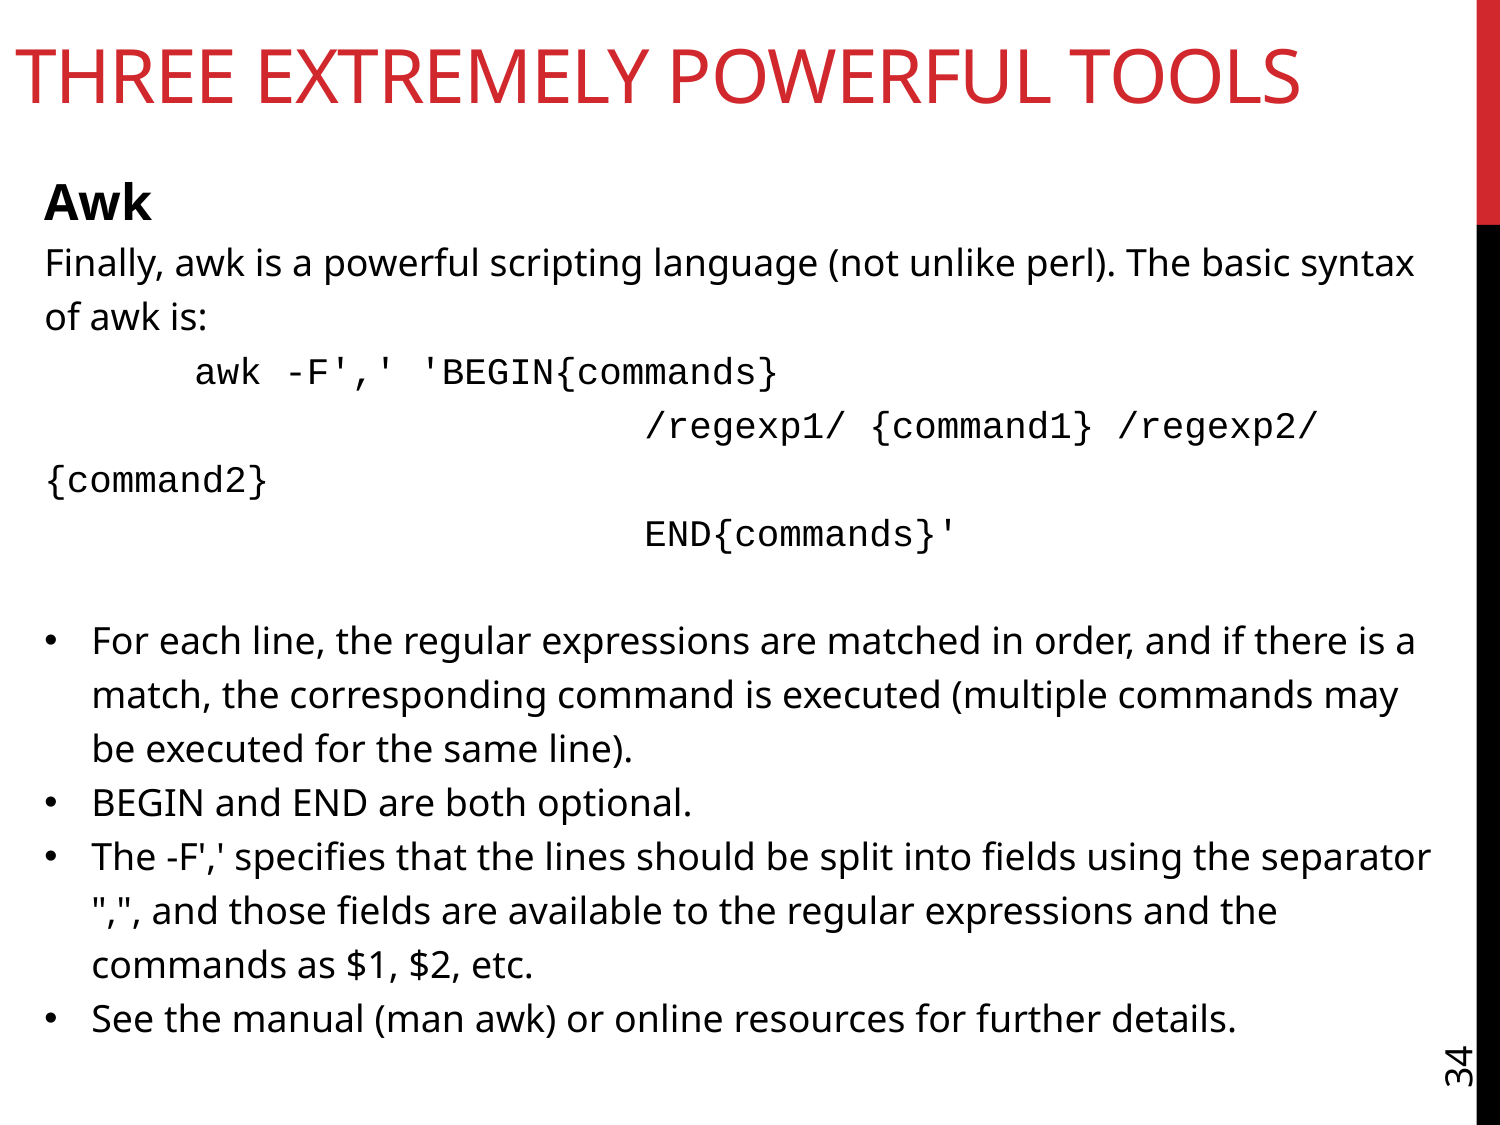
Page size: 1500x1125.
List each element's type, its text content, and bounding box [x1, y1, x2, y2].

text_box Awk Finally, awk is a powerful scripting language (not unlike perl). The basic syntax of awk is: awk -F',' 'BEGIN{commands} /regexp1/ {command1} /regexp2/ {command2} END{commands}' For each line, the regular expressions are matched in order, and if there is a match, the corresponding command is executed (multiple commands may be executed for the same line). BEGIN and END are both optional. The -F',' specifies that the lines should be split into fields using the separator ",", and those fields are available to the regular expressions and the commands as $1, $2, etc. See the manual (man awk) or online resources for further details. [29, 162, 1467, 1048]
slide_number 34 [1427, 887, 1488, 1104]
title Three Extremely Powerful Tools [0, 0, 1500, 126]
